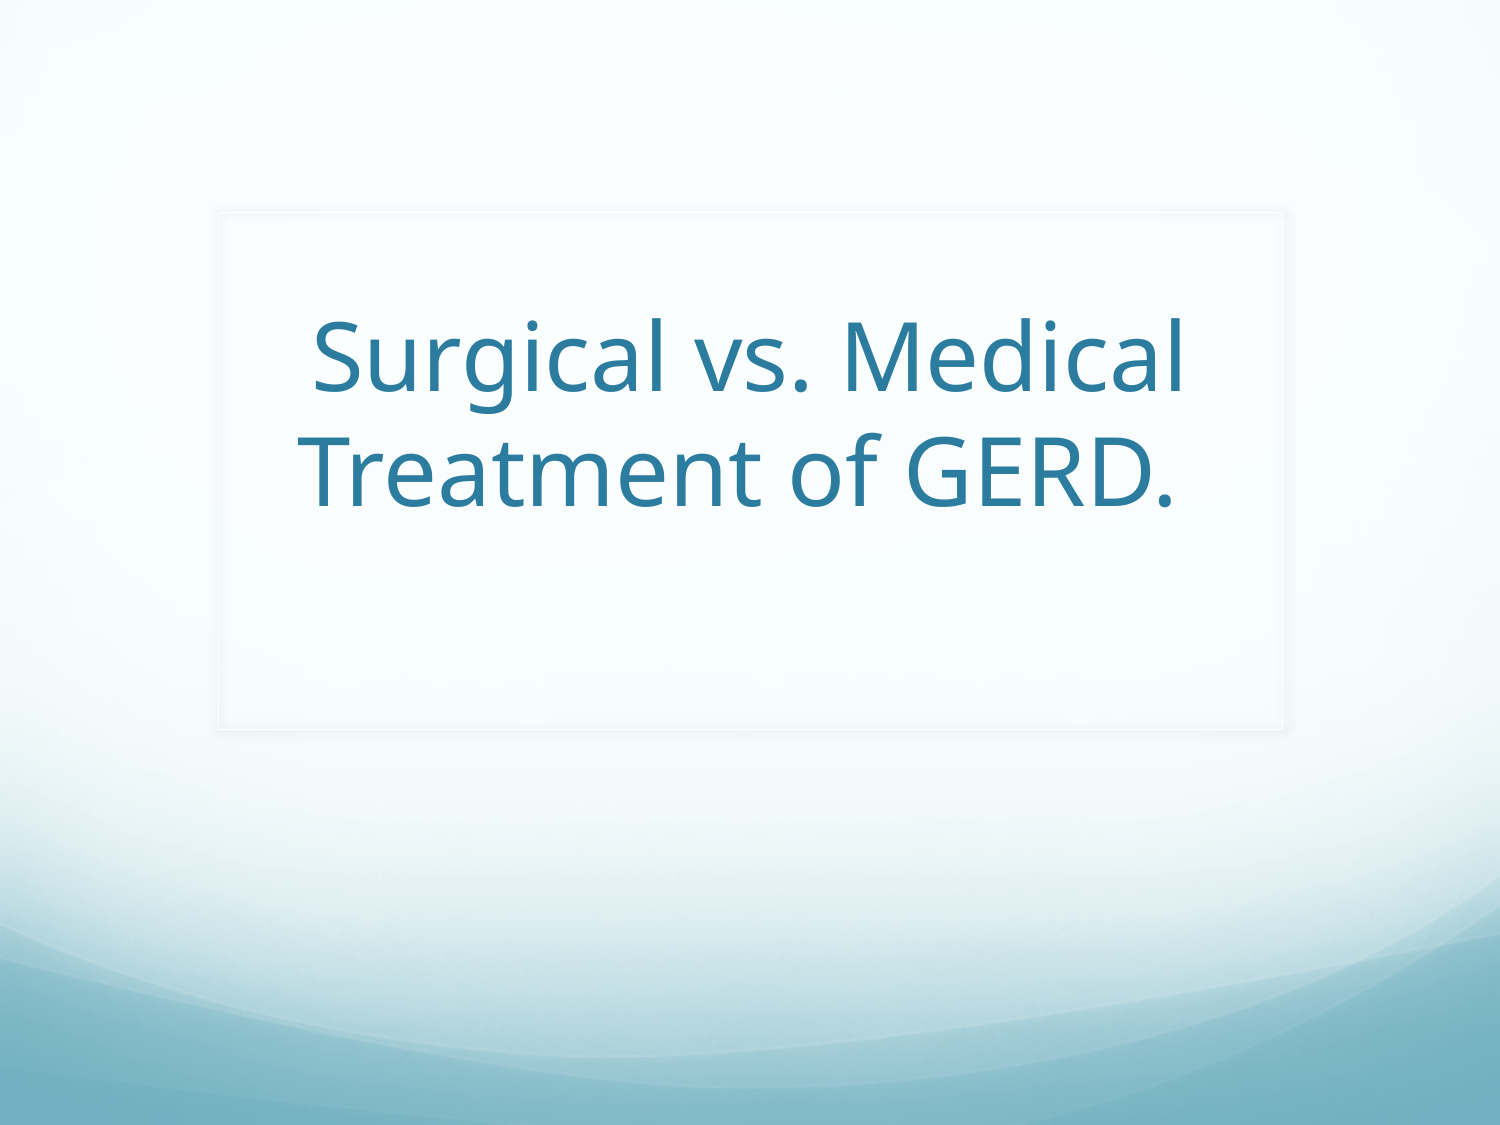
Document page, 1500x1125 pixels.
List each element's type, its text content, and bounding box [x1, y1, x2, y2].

title Surgical vs. Medical Treatment of GERD. [217, 249, 1283, 533]
